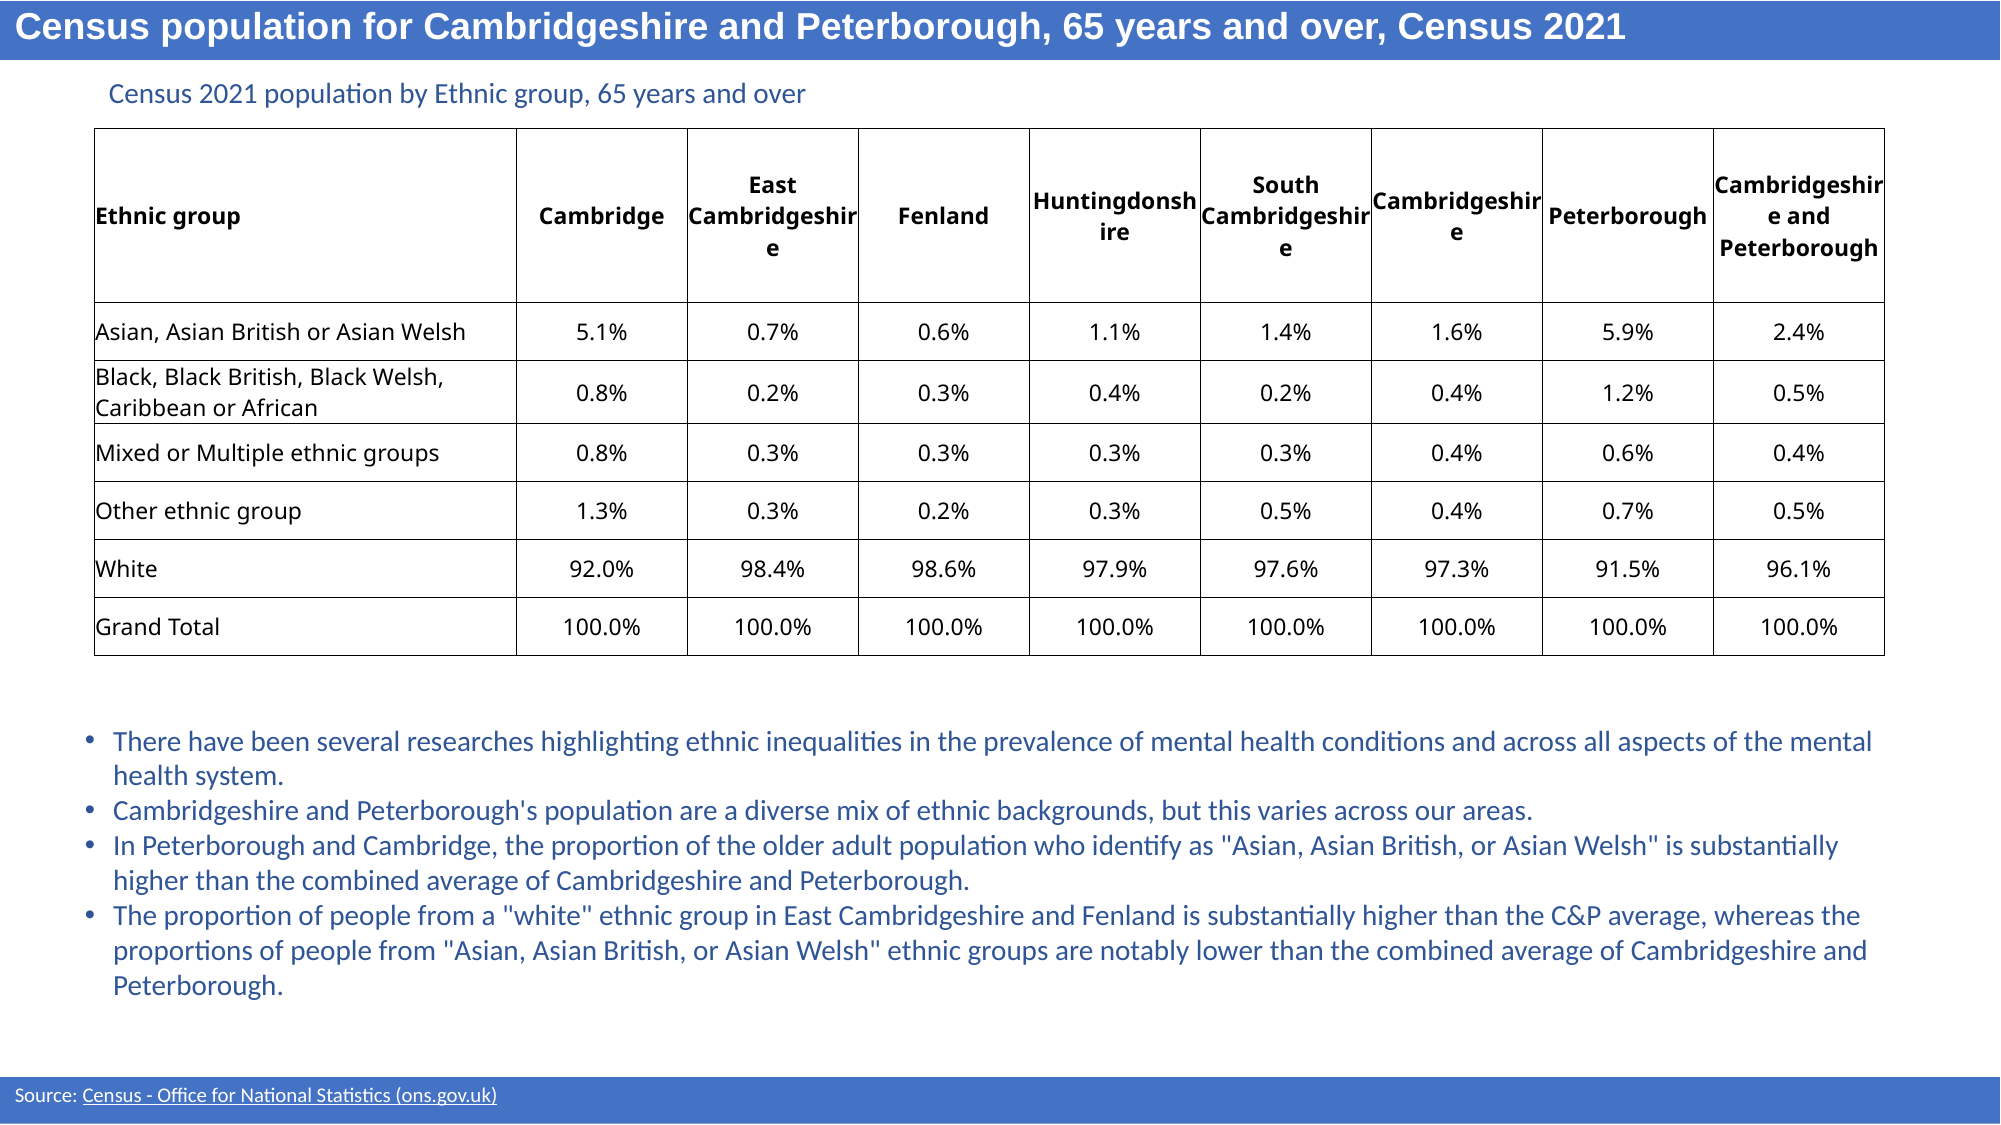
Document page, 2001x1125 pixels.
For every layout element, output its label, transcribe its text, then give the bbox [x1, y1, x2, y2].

table_cell 1.1% [1030, 303, 1200, 360]
table_cell 100.0% [859, 598, 1029, 655]
table_header Cambridgeshire [1372, 129, 1542, 302]
table_cell 0.3% [1201, 424, 1371, 481]
table_cell 0.3% [1030, 424, 1200, 481]
table_header Cambridge [517, 129, 687, 302]
table_cell 0.4% [1372, 482, 1542, 539]
table_cell Mixed or Multiple ethnic groups [95, 424, 516, 481]
table_header Ethnic group [95, 129, 516, 302]
table_cell 2.4% [1714, 303, 1884, 360]
table_cell 100.0% [1543, 598, 1713, 655]
table_header Fenland [859, 129, 1029, 302]
table_cell 100.0% [517, 598, 687, 655]
table_cell 0.4% [1372, 361, 1542, 423]
table_cell 0.3% [1030, 482, 1200, 539]
table_cell 0.4% [1030, 361, 1200, 423]
table_cell 96.1% [1714, 540, 1884, 597]
text_box Census population for Cambridgeshire and Peterborough, 65 years and over, Census 2021 [0, 0, 2000, 56]
table_header East Cambridgeshire [688, 129, 858, 302]
table_cell 100.0% [1030, 598, 1200, 655]
table_cell 0.2% [1201, 361, 1371, 423]
table_cell 1.2% [1543, 361, 1713, 423]
table_cell Grand Total [95, 598, 516, 655]
table_cell 100.0% [1372, 598, 1542, 655]
table_cell 0.4% [1372, 424, 1542, 481]
table_cell 0.3% [688, 424, 858, 481]
text_box There have been several researches highlighting ethnic inequalities in the prevalence of mental health conditions and across all aspects of the mental health system. Cambridgeshire and Peterborough's population are a diverse mix of ethnic backgrounds, but this varies across our areas. In Peterborough and Cambridge, the proportion of the older adult population who identify as "Asian, Asian British, or Asian Welsh" is substantially higher than the combined average of Cambridgeshire and Peterborough. The proportion of people from a "white" ethnic group in East Cambridgeshire and Fenland is substantially higher than the C&P average, whereas the proportions of people from "Asian, Asian British, or Asian Welsh" ethnic groups are notably lower than the combined average of Cambridgeshire and Peterborough. [70, 714, 1908, 1009]
table_cell 0.2% [859, 482, 1029, 539]
table_cell 0.5% [1714, 361, 1884, 423]
table_cell 100.0% [1714, 598, 1884, 655]
table_cell Other ethnic group [95, 482, 516, 539]
table_cell 0.2% [688, 361, 858, 423]
table_cell Black, Black British, Black Welsh, Caribbean or African [95, 361, 516, 423]
table_cell 0.8% [517, 361, 687, 423]
table_cell 0.3% [859, 361, 1029, 423]
table_header Cambridgeshire and Peterborough [1714, 129, 1884, 302]
table_header Peterborough [1543, 129, 1713, 302]
table_cell 0.3% [688, 482, 858, 539]
table_cell 1.3% [517, 482, 687, 539]
table_header South Cambridgeshire [1201, 129, 1371, 302]
table_cell 100.0% [688, 598, 858, 655]
text_box Census 2021 population by Ethnic group, 65 years and over [94, 67, 967, 117]
table_cell 0.4% [1714, 424, 1884, 481]
table_cell 97.9% [1030, 540, 1200, 597]
table_cell 0.8% [517, 424, 687, 481]
table_cell 1.4% [1201, 303, 1371, 360]
table_cell 92.0% [517, 540, 687, 597]
table_cell 0.6% [859, 303, 1029, 360]
table_cell Asian, Asian British or Asian Welsh [95, 303, 516, 360]
table_header Huntingdonshire [1030, 129, 1200, 302]
table_cell 0.6% [1543, 424, 1713, 481]
table_cell 0.5% [1201, 482, 1371, 539]
table_cell 97.3% [1372, 540, 1542, 597]
table_cell 97.6% [1201, 540, 1371, 597]
table_cell 5.9% [1543, 303, 1713, 360]
table_cell 0.7% [1543, 482, 1713, 539]
table_cell 0.3% [859, 424, 1029, 481]
table_cell 1.6% [1372, 303, 1542, 360]
text_box Source: Census - Office for National Statistics (ons.gov.uk) [0, 1073, 1270, 1114]
table_cell 98.4% [688, 540, 858, 597]
table_cell White [95, 540, 516, 597]
table_cell 0.7% [688, 303, 858, 360]
table_cell 5.1% [517, 303, 687, 360]
table_cell 98.6% [859, 540, 1029, 597]
table_cell 91.5% [1543, 540, 1713, 597]
table_cell 100.0% [1201, 598, 1371, 655]
table_cell 0.5% [1714, 482, 1884, 539]
